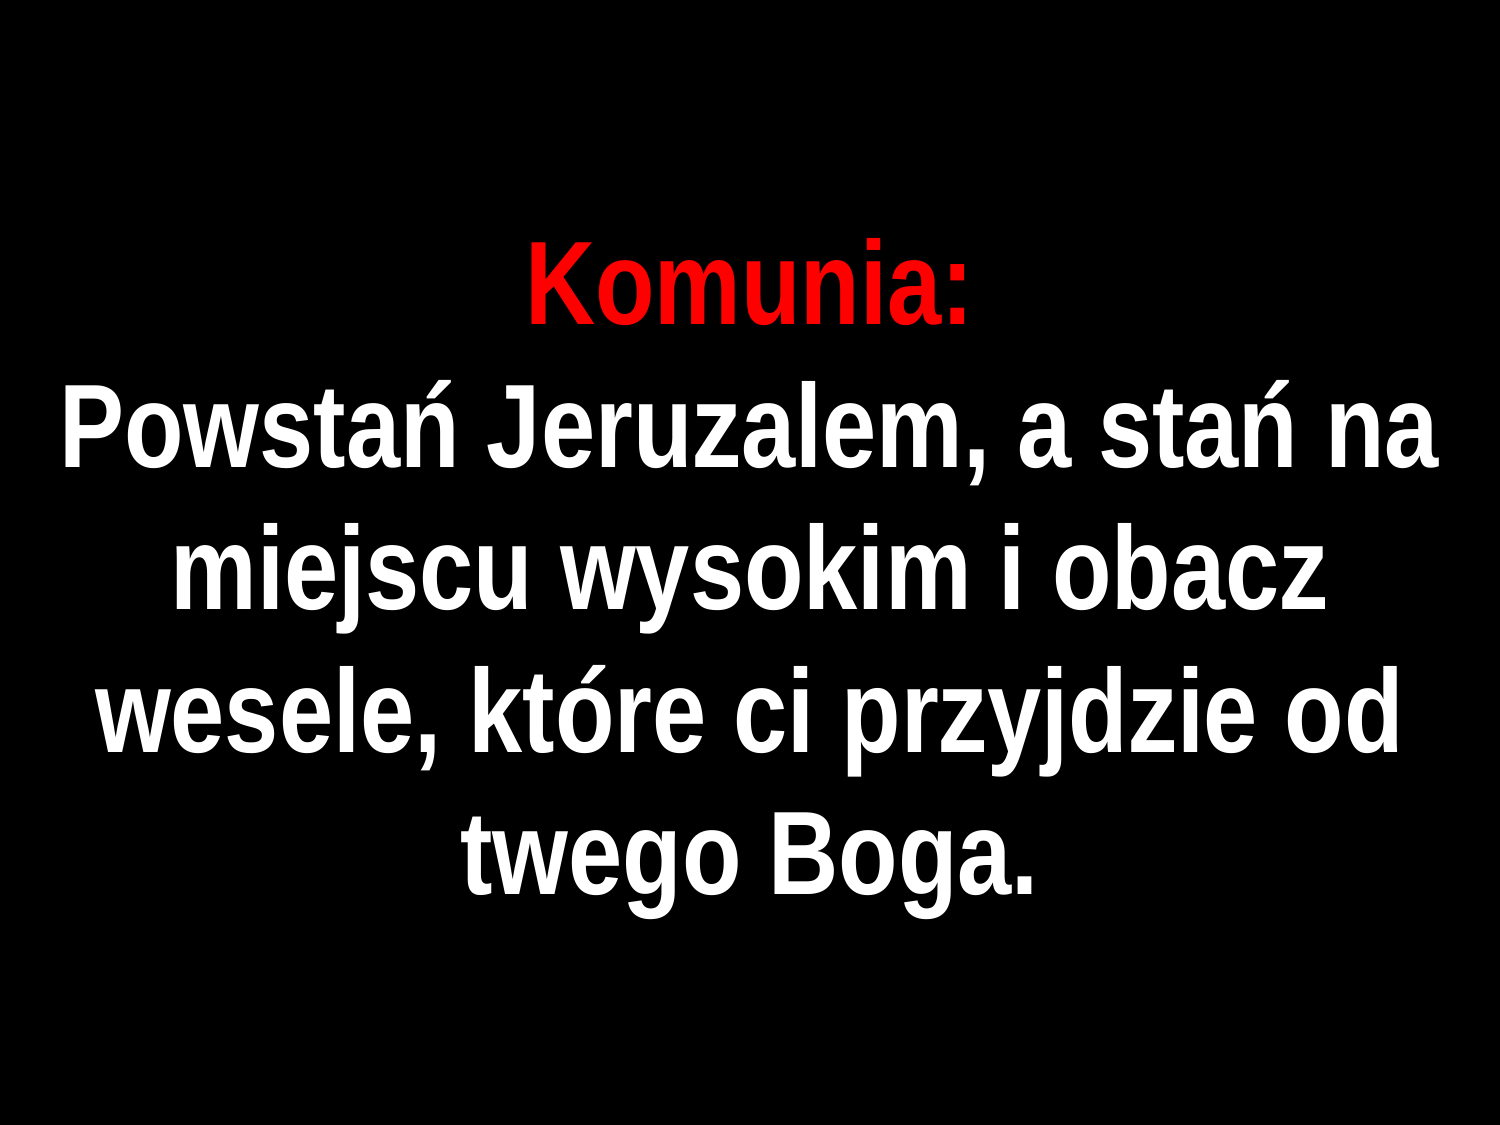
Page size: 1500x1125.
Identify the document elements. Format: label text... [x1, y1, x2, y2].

title Komunia: Powstań Jeruzalem, a stań na miejscu wysokim i obacz wesele, które ci przyjdzie od twego Boga. [0, 470, 1500, 655]
